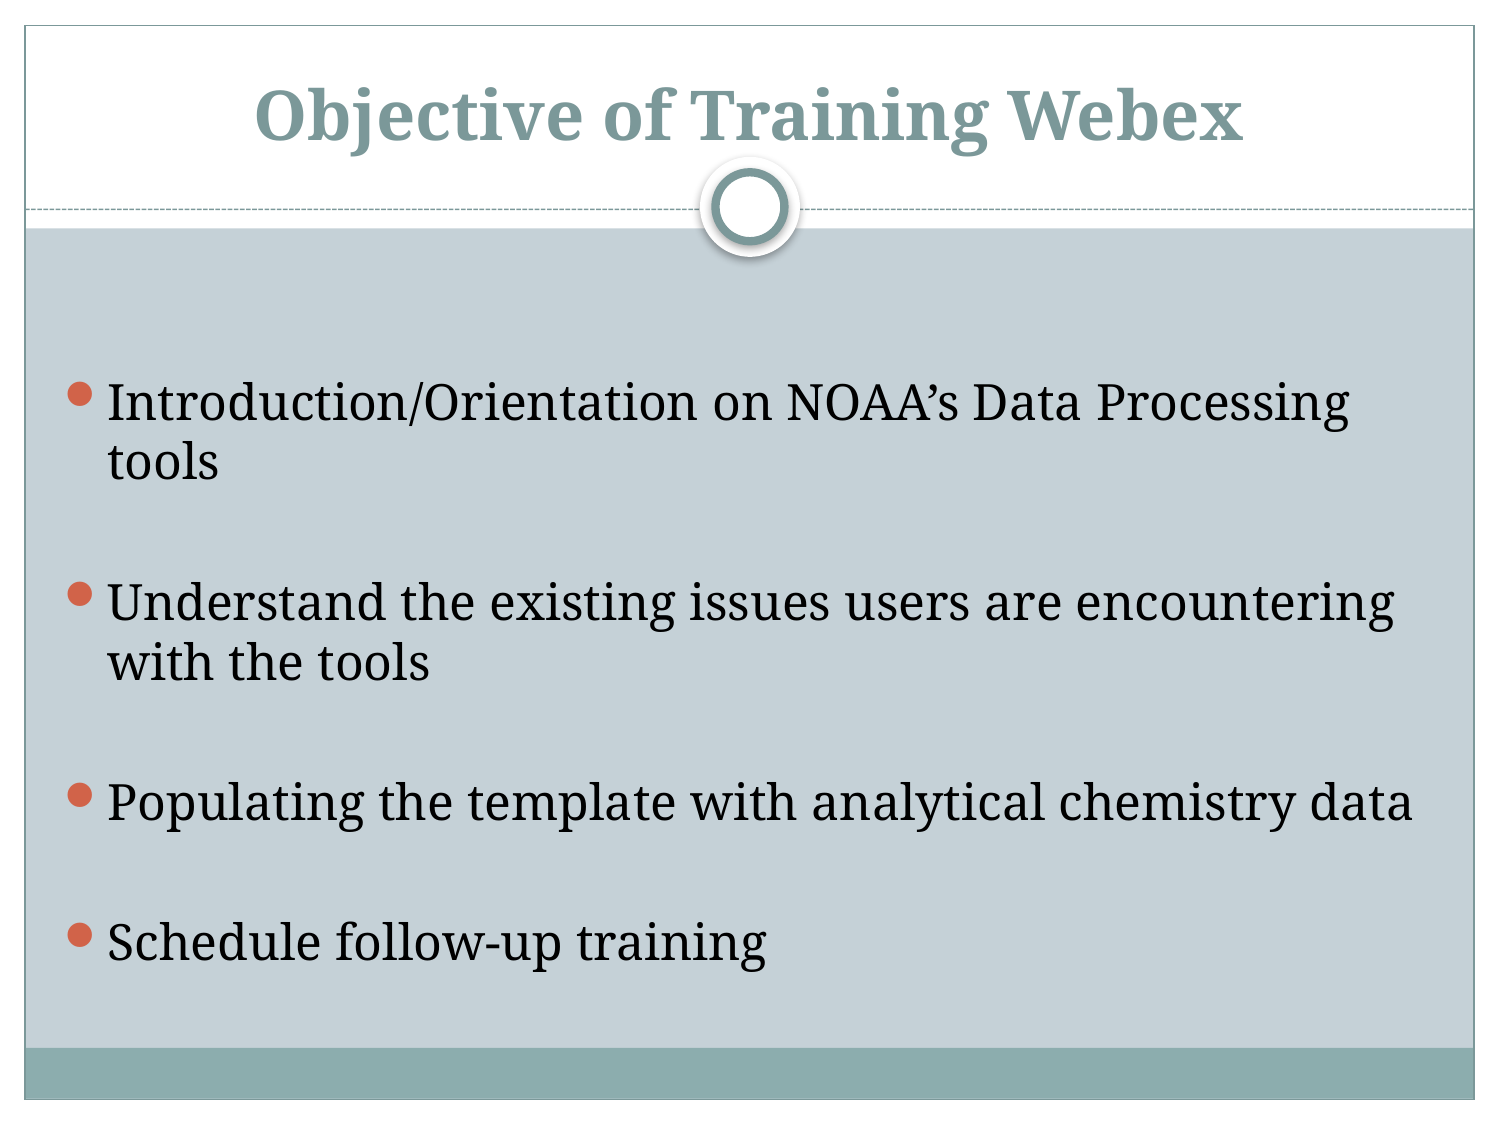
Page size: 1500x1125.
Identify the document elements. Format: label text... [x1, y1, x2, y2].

title Objective of Training Webex [49, 37, 1450, 162]
list Introduction/Orientation on NOAA’s Data Processing tools Understand the existing issues users are encountering with the tools Populating the template with analytical chemistry data Schedule follow-up training [49, 362, 1445, 1001]
